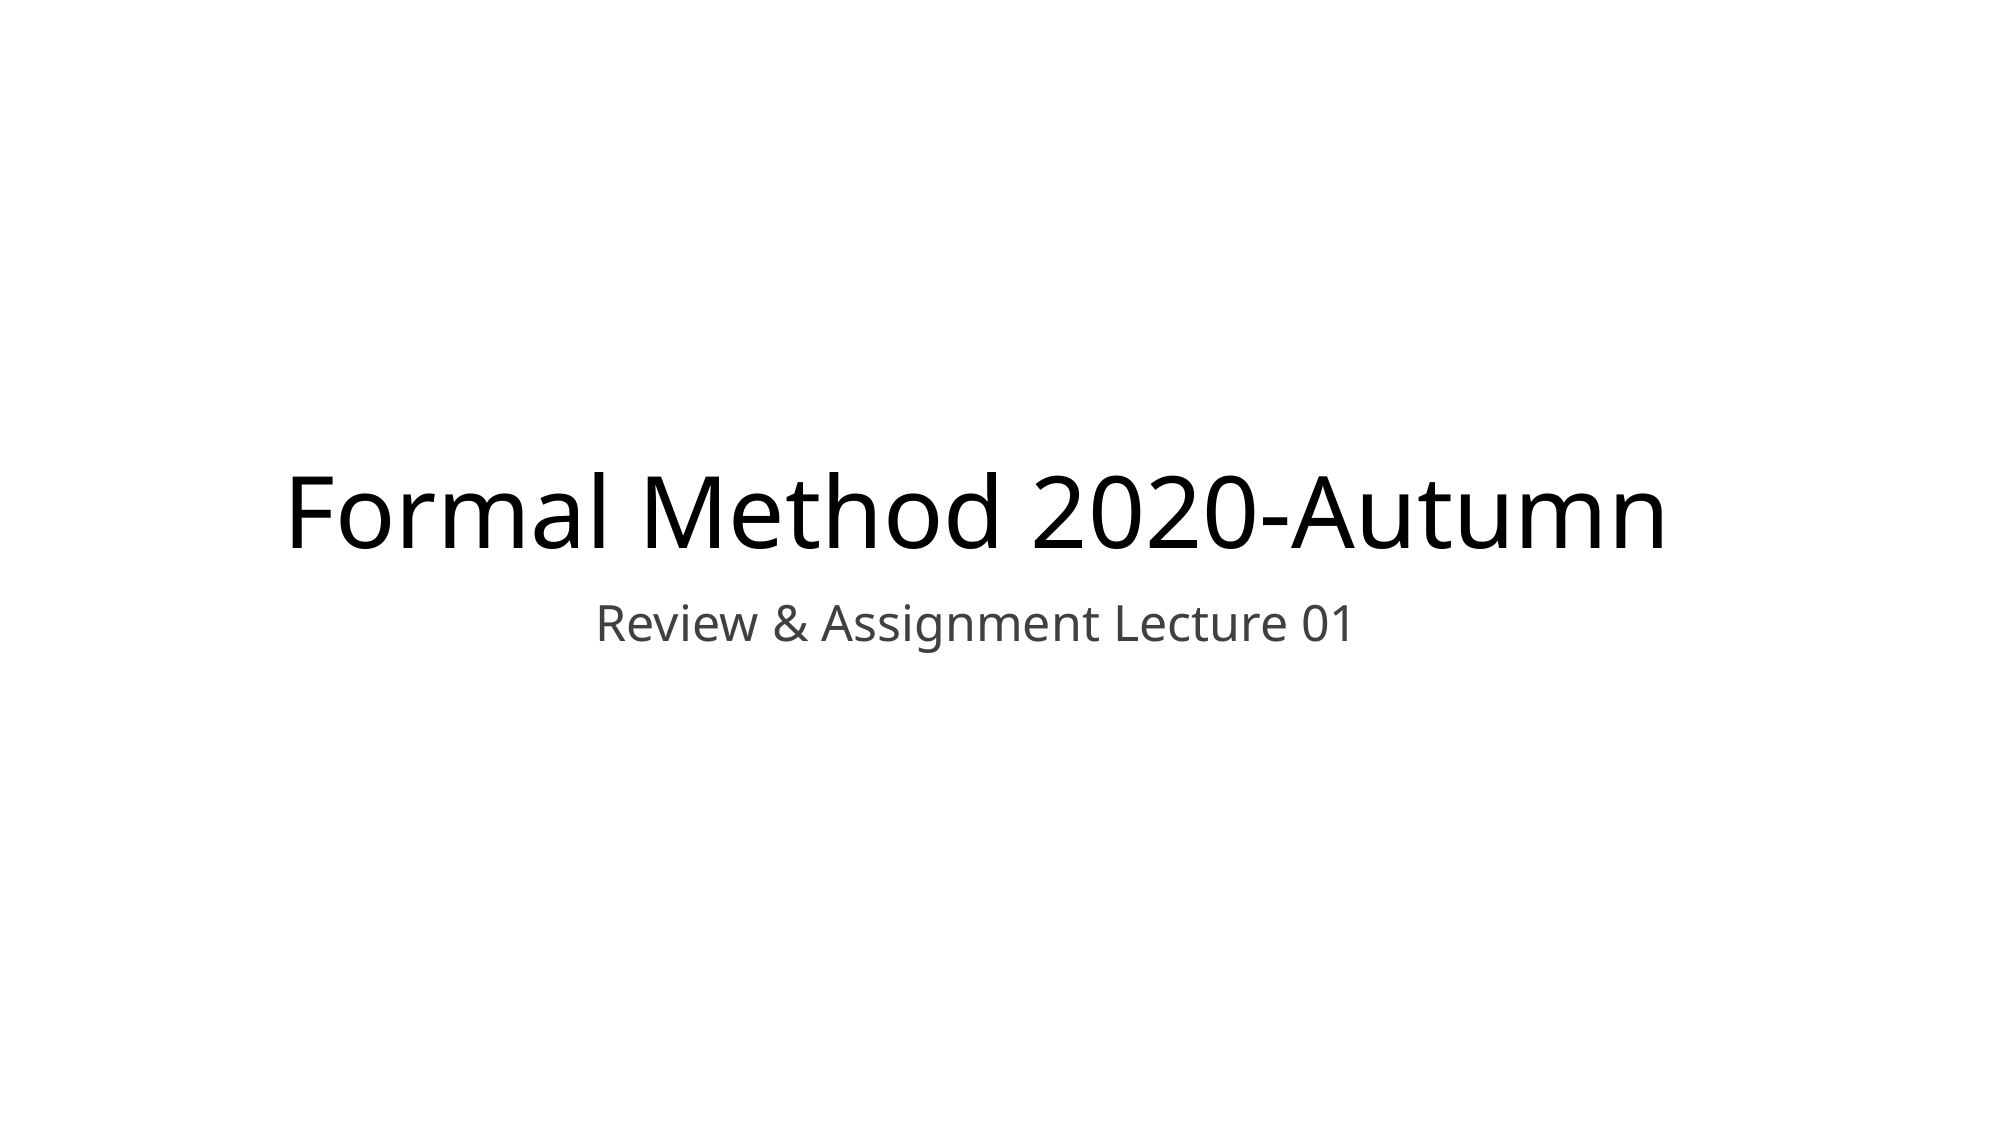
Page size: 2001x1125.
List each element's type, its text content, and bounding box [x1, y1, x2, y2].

subtitle Review & Assignment Lecture 01 [227, 590, 1728, 863]
title Formal Method 2020-Autumn [174, 224, 1781, 576]
